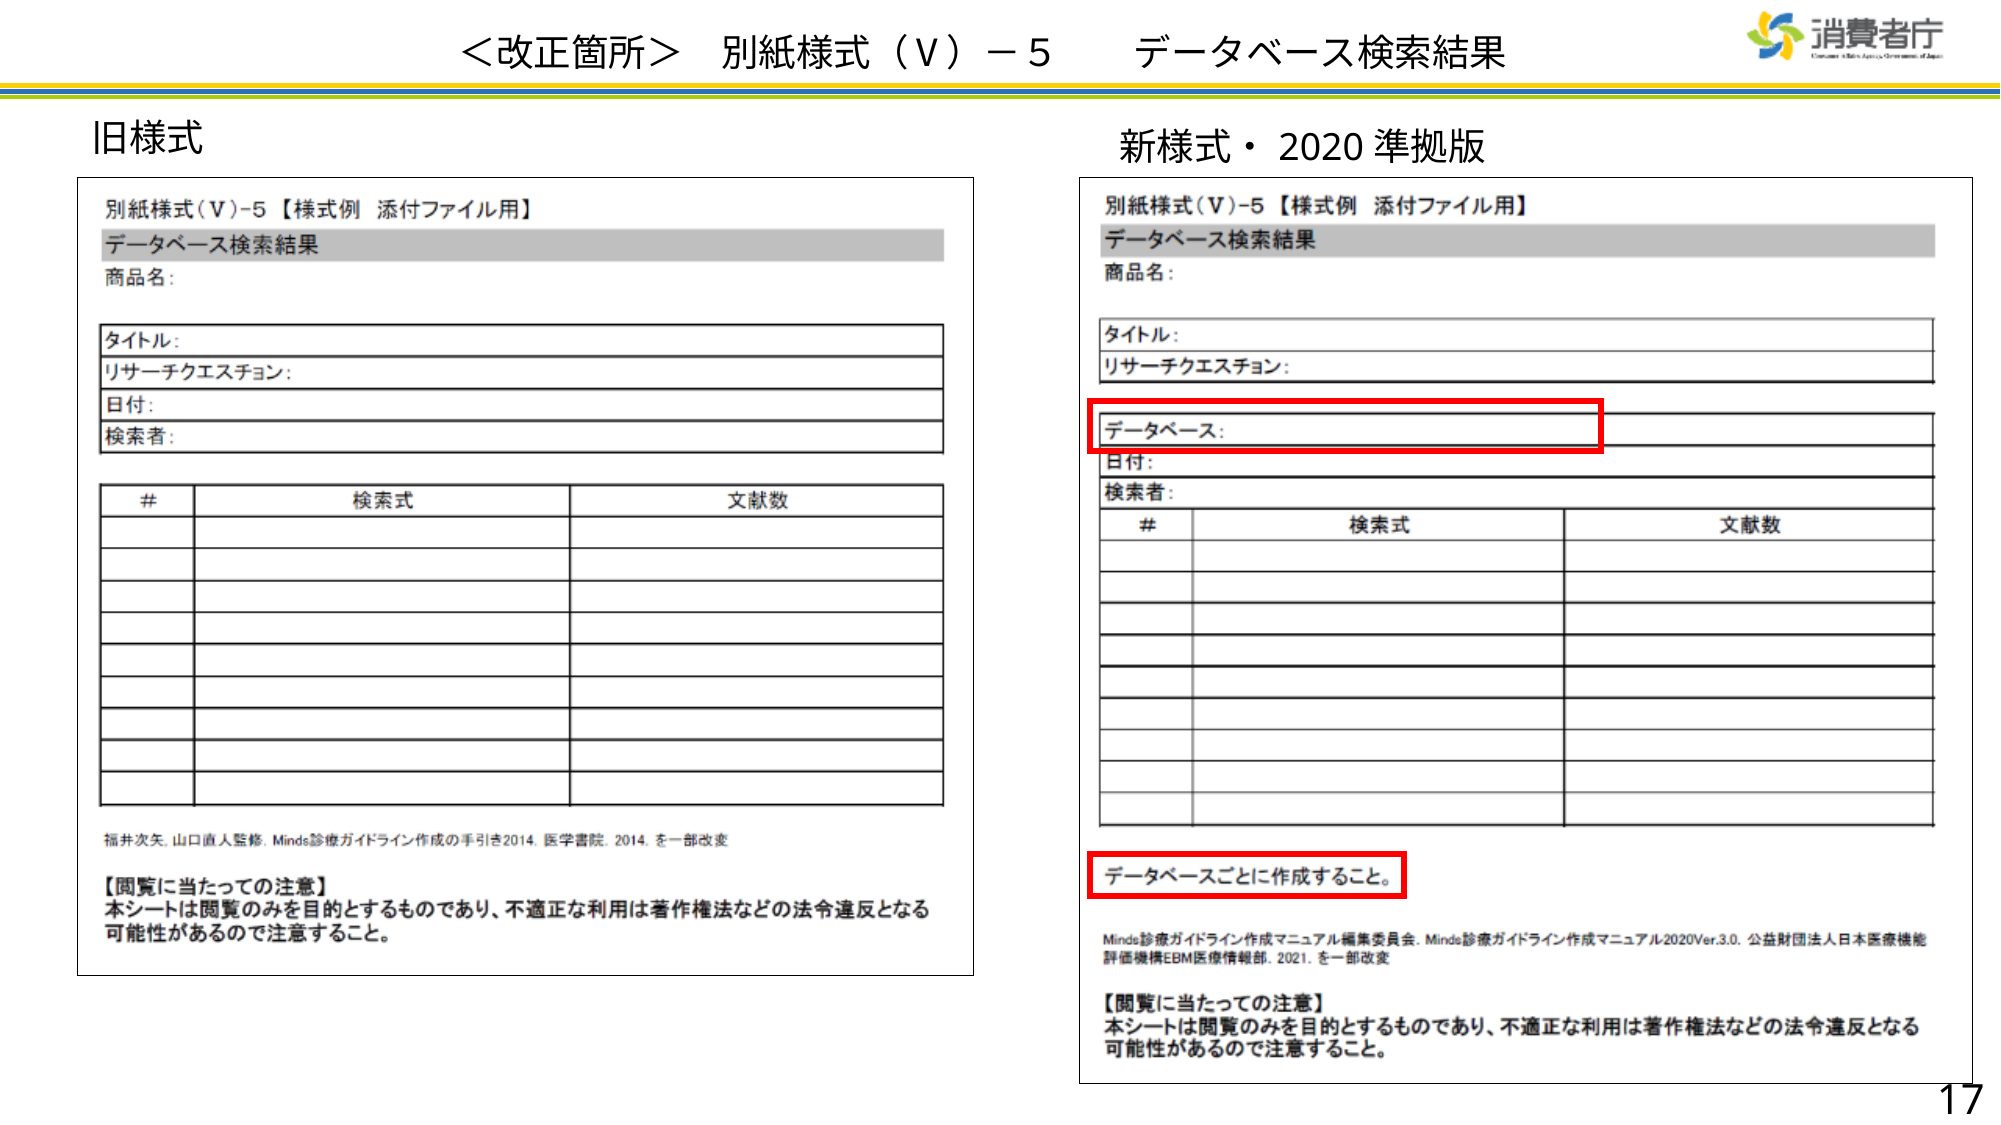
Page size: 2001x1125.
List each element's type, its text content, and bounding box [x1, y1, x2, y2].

picture [1079, 177, 1973, 1084]
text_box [0, 85, 2000, 98]
text_box ＜改正箇所＞ 別紙様式（Ⅴ）－５ データベース検索結果 [220, 21, 1784, 82]
picture [77, 177, 974, 976]
text_box 旧様式 [77, 106, 892, 167]
slide_number 16 [1533, 1071, 2000, 1125]
picture [1738, 7, 1955, 65]
text_box 新様式・2020準拠版 [1104, 115, 1920, 176]
